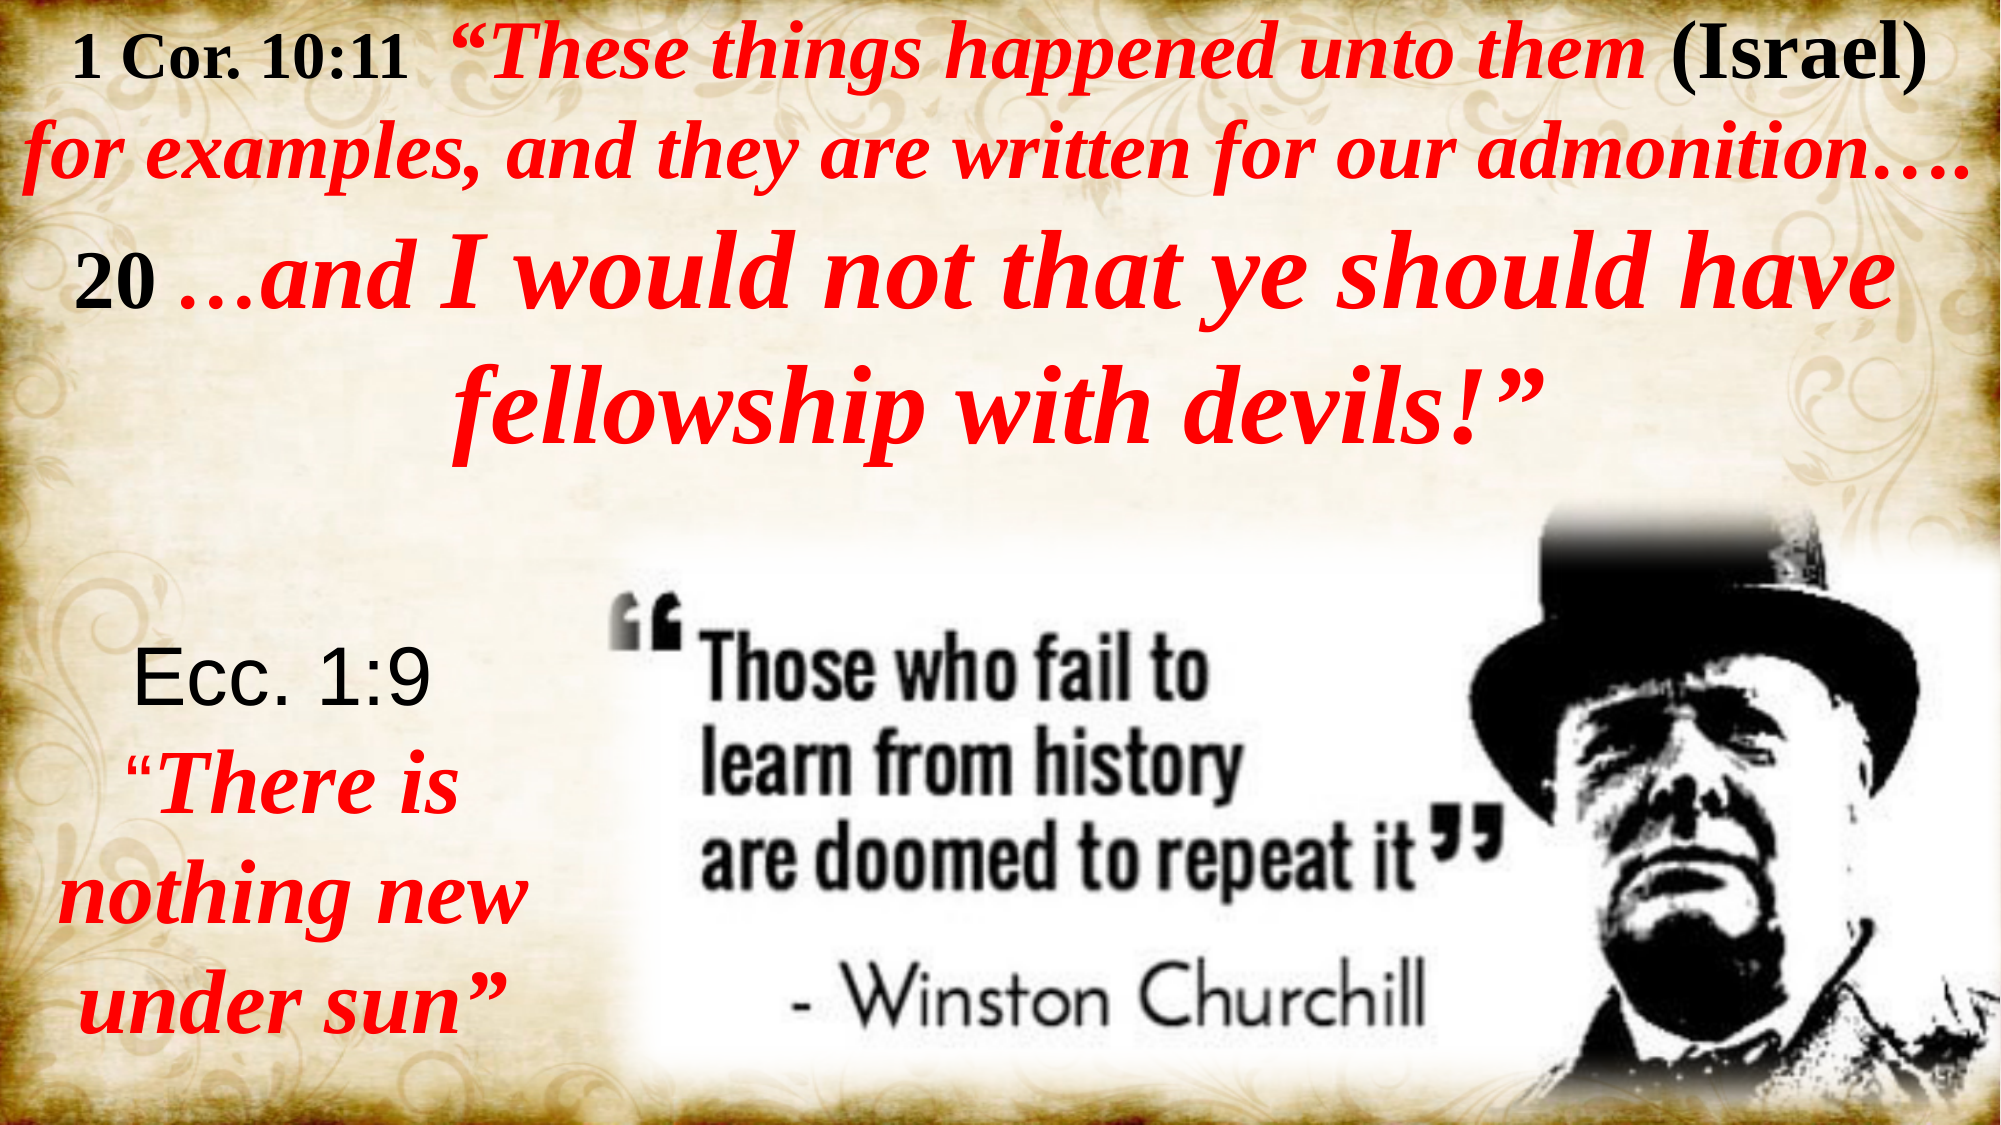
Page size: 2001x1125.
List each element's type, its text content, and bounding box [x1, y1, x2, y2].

picture [0, 0, 2001, 1125]
text_box Ecc. 1:9 “There is nothing new under sun” [26, 614, 561, 1060]
text_box 1 Cor. 10:11 “These things happened unto them (Israel) for examples, and they are written for our admonition…. 20 …and I would not that ye should have fellowship with devils!” [0, 0, 2000, 473]
